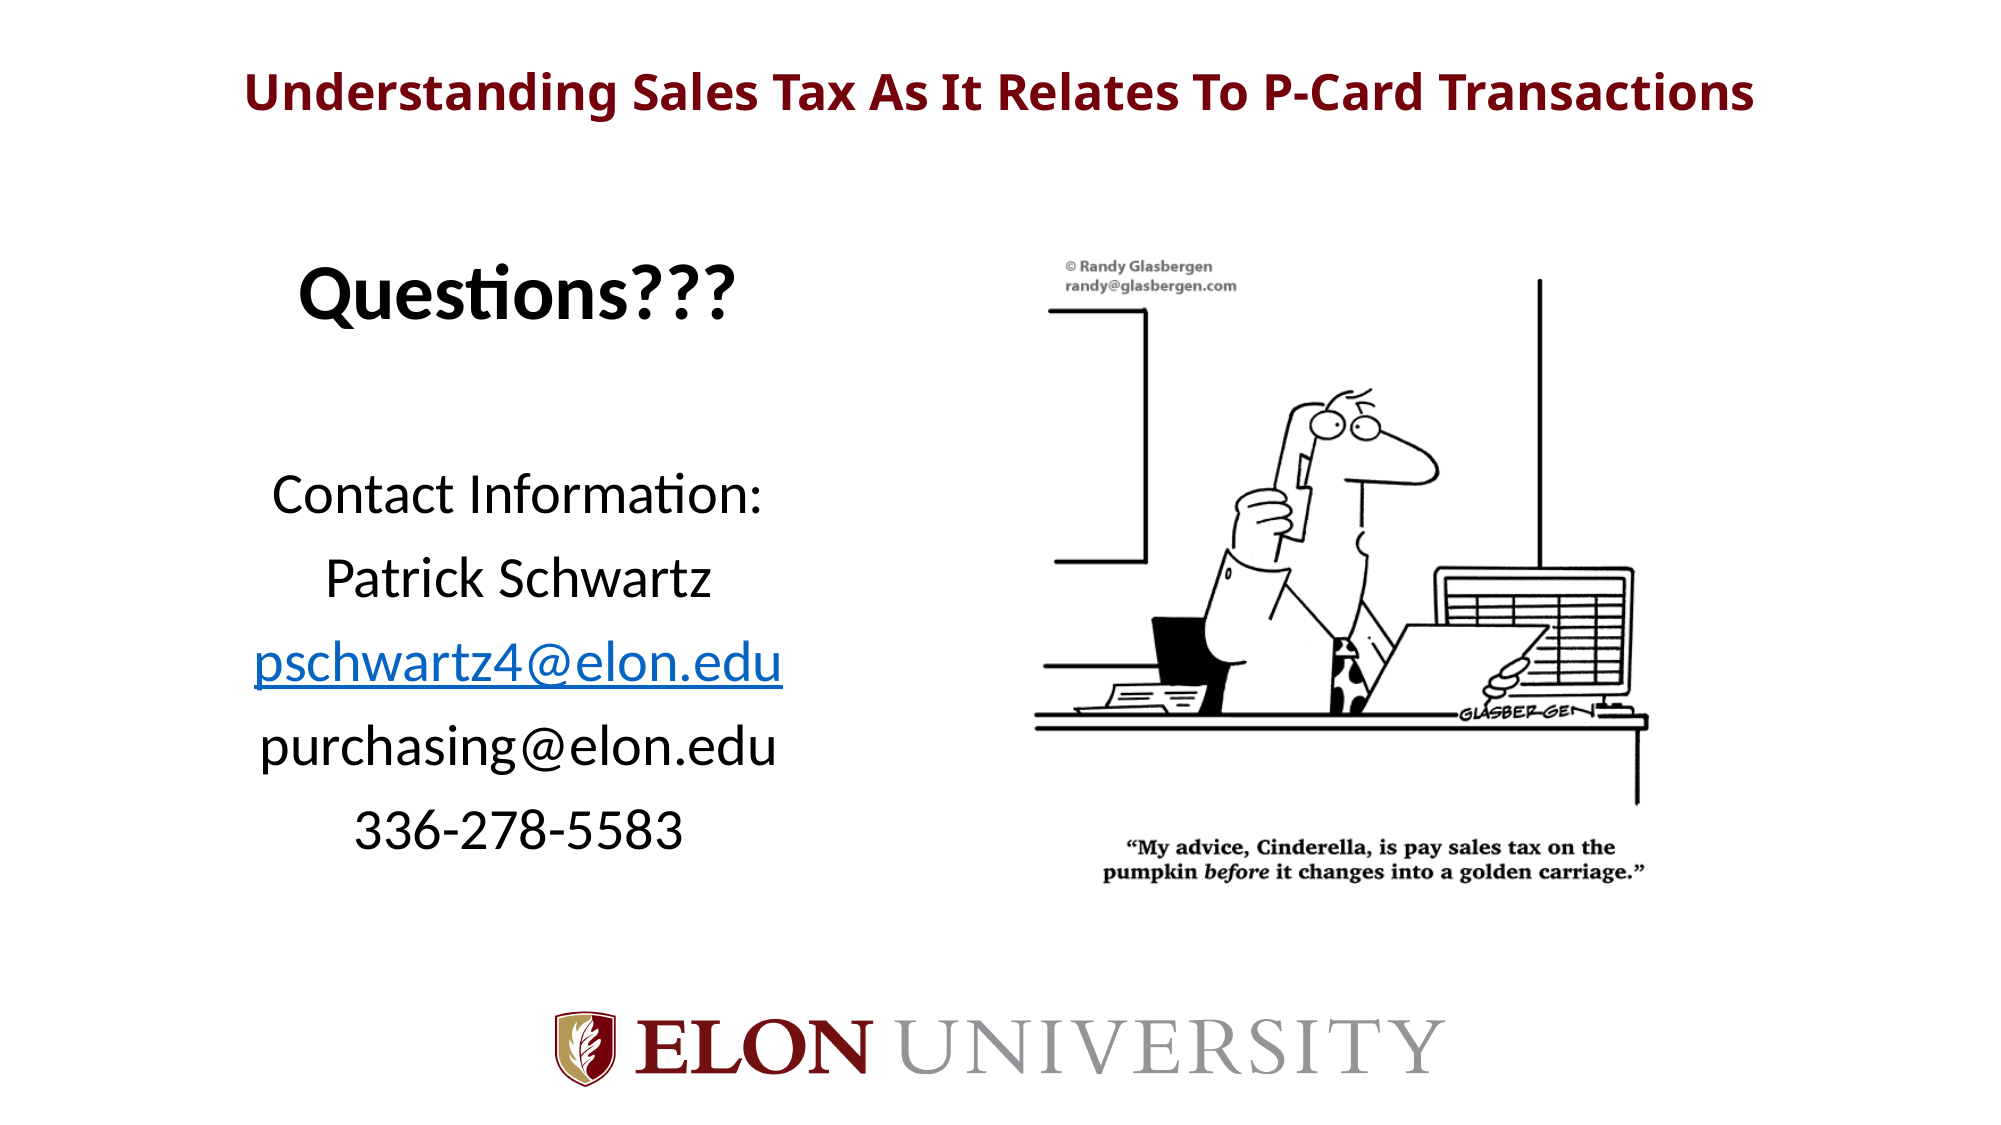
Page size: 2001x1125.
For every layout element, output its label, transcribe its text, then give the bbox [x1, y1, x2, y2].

picture [1030, 238, 1690, 966]
text_box Understanding Sales Tax As It Relates To P-Card Transactions [137, 59, 1863, 163]
text_box Questions??? Contact Information: Patrick Schwartz pschwartz4@elon.edu purchasing@elon.edu 336-278-5583 [137, 243, 900, 882]
picture [535, 992, 1465, 1102]
